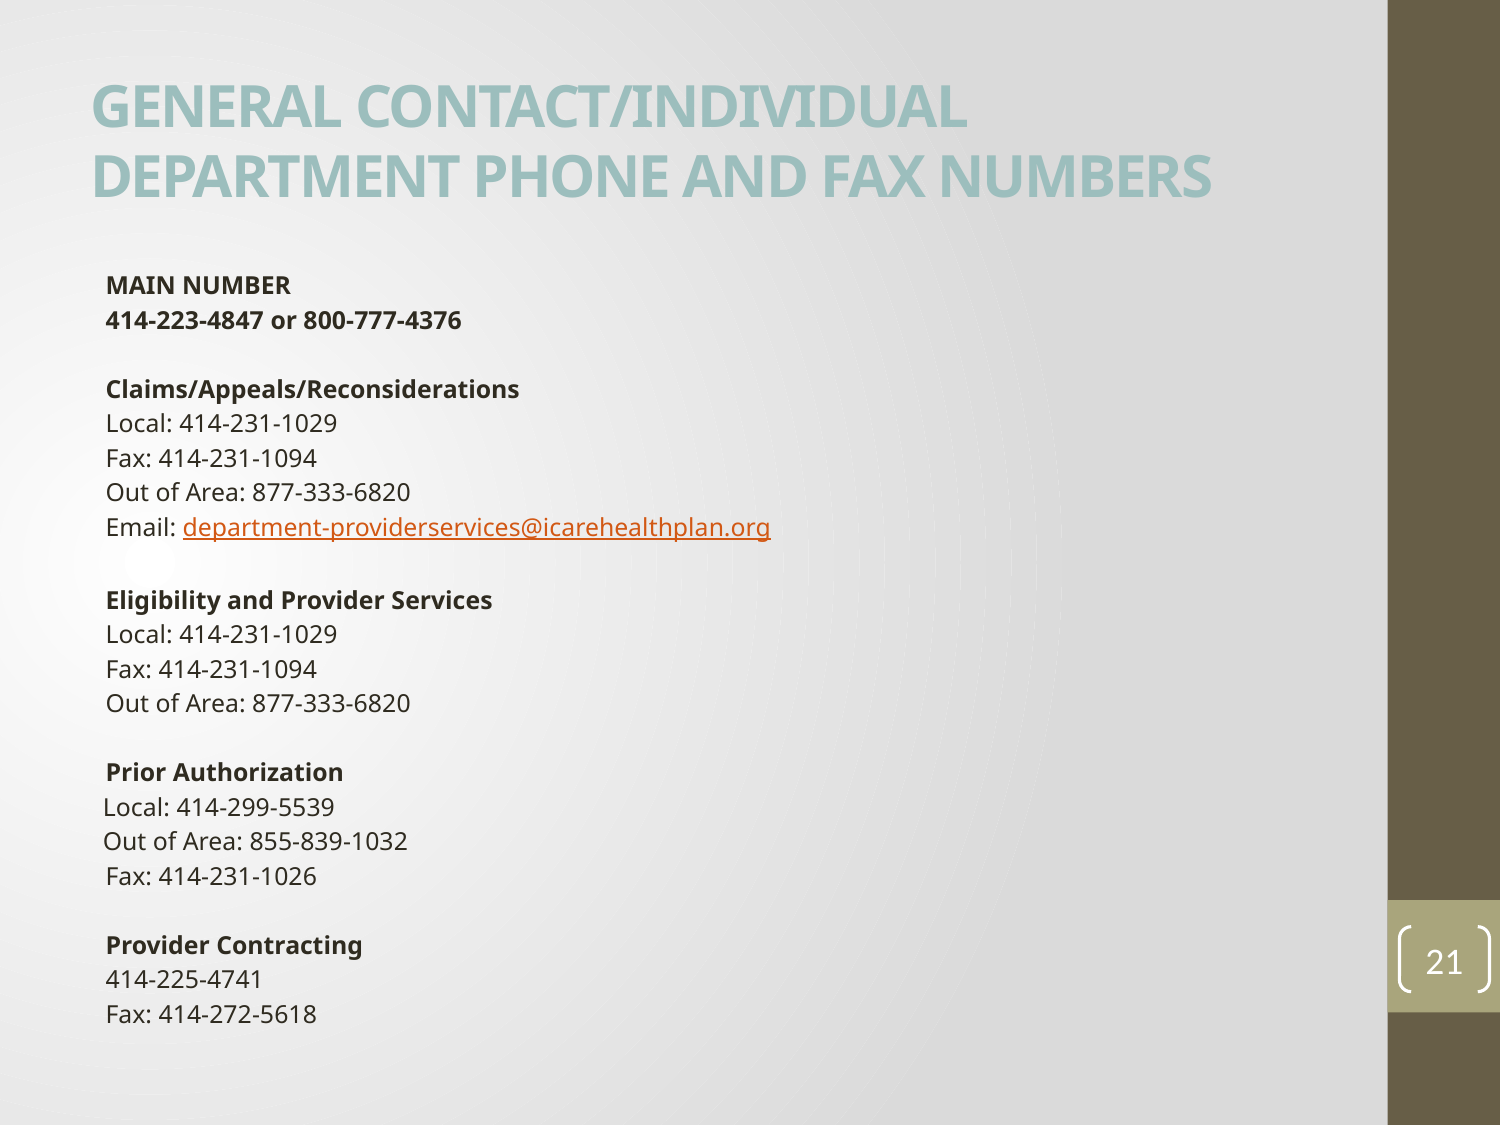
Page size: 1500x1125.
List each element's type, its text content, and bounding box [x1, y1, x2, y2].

list MAIN NUMBER 414-223-4847 or 800-777-4376 Claims/Appeals/Reconsiderations Local: 414-231-1029 Fax: 414-231-1094 Out of Area: 877-333-6820 Email: department-providerservices@icarehealthplan.org Eligibility and Provider Services Local: 414-231-1029 Fax: 414-231-1094 Out of Area: 877-333-6820 Prior Authorization Local: 414-299-5539 Out of Area: 855-839-1032 Fax: 414-231-1026 Provider Contracting 414-225-4741 Fax: 414-272-5618 [75, 262, 1325, 1050]
slide_number 21 [1397, 925, 1492, 994]
title GENERAL CONTACT/INDIVIDUAL DEPARTMENT PHONE AND FAX NUMBERS [75, 45, 1325, 233]
